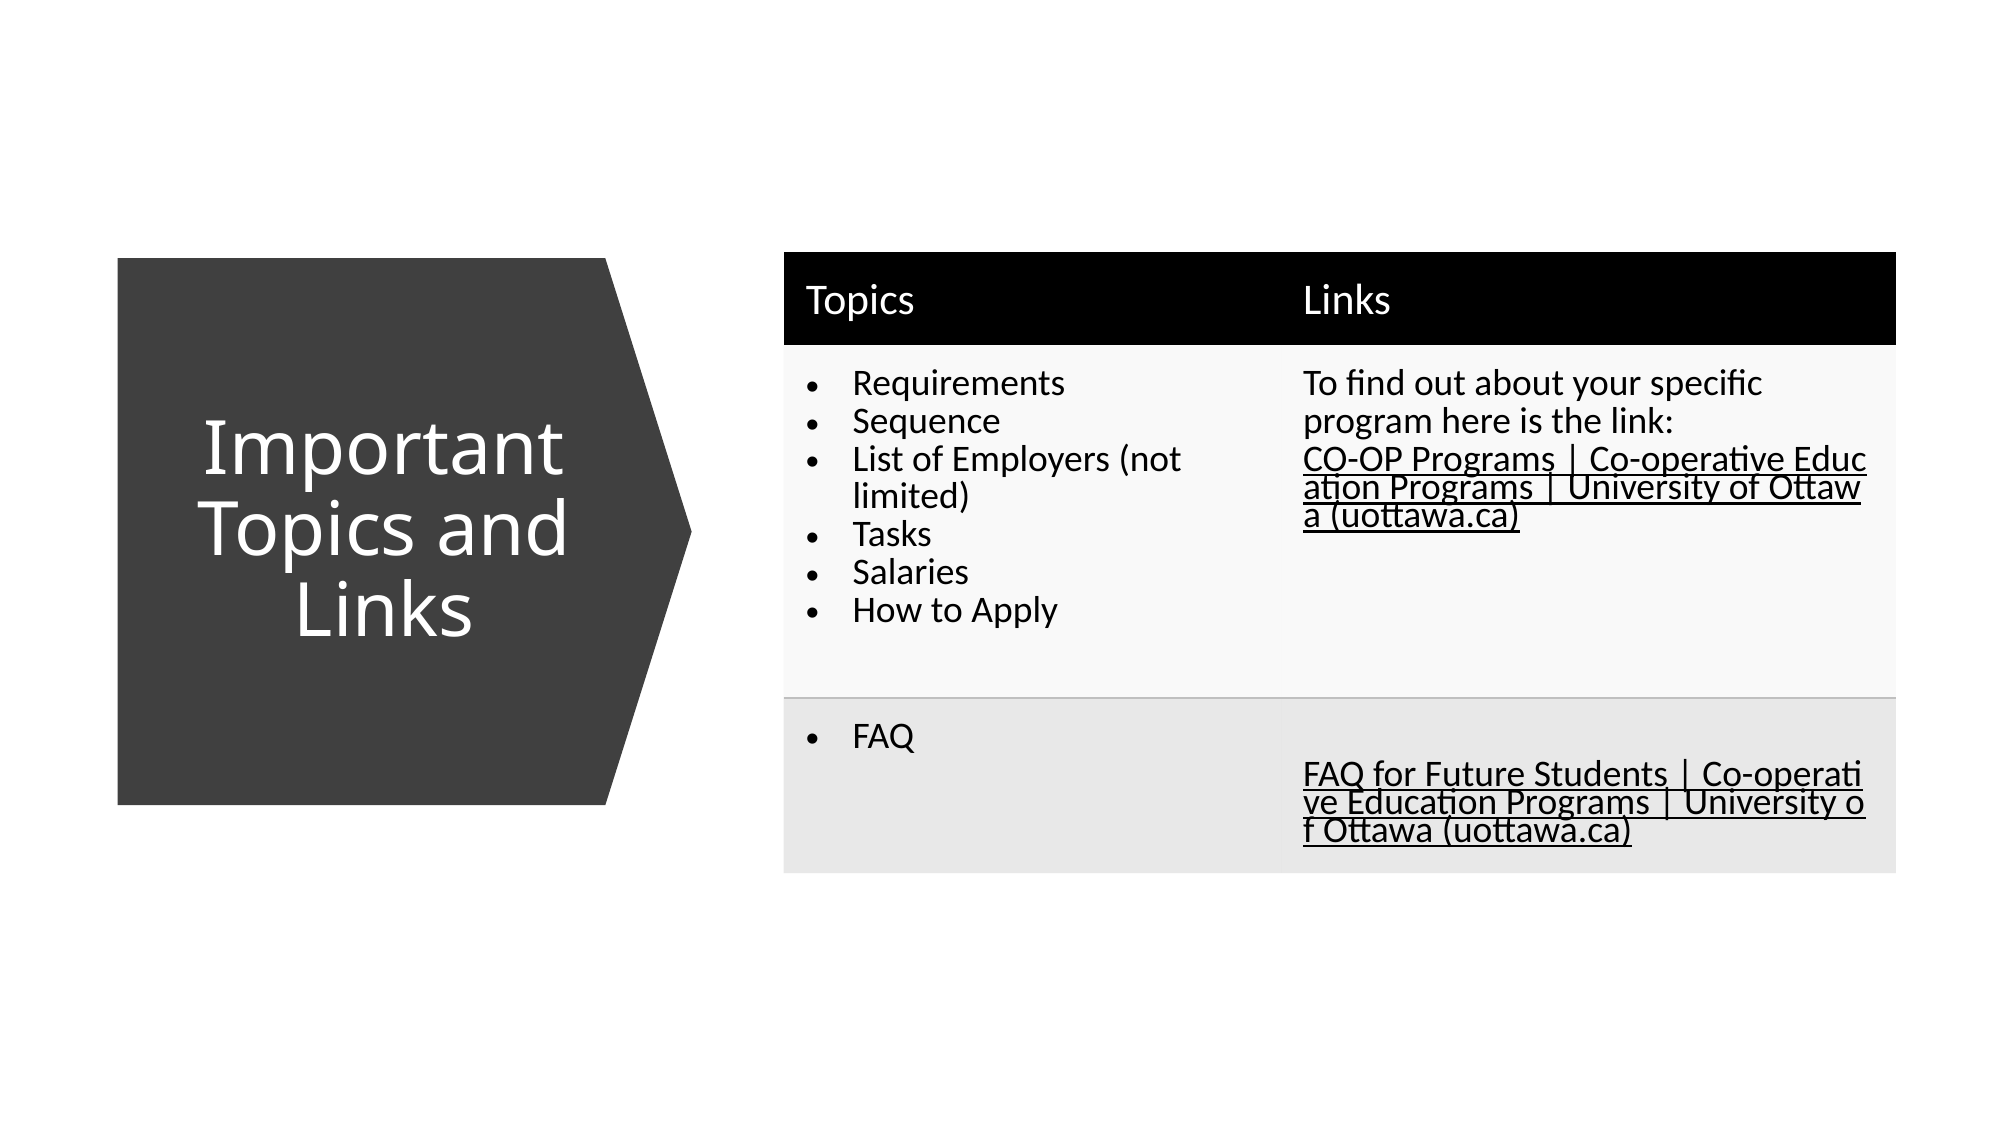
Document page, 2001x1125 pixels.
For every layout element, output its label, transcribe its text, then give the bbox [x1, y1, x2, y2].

title Important Topics and Links [168, 322, 601, 741]
text_box [116, 257, 693, 807]
table_header Links [1281, 252, 1896, 345]
table_cell FAQ for Future Students | Co-operative Education Programs | University of Ottawa (uottawa.ca) [1281, 699, 1896, 873]
table_cell FAQ [784, 699, 1281, 873]
table_header Topics [784, 252, 1281, 345]
table_cell Requirements Sequence List of Employers (not limited) Tasks Salaries How to Apply [784, 345, 1281, 697]
table_cell To find out about your specific program here is the link: CO-OP Programs | Co-operative Education Programs | University of Ottawa (uottawa.ca) [1281, 345, 1896, 697]
